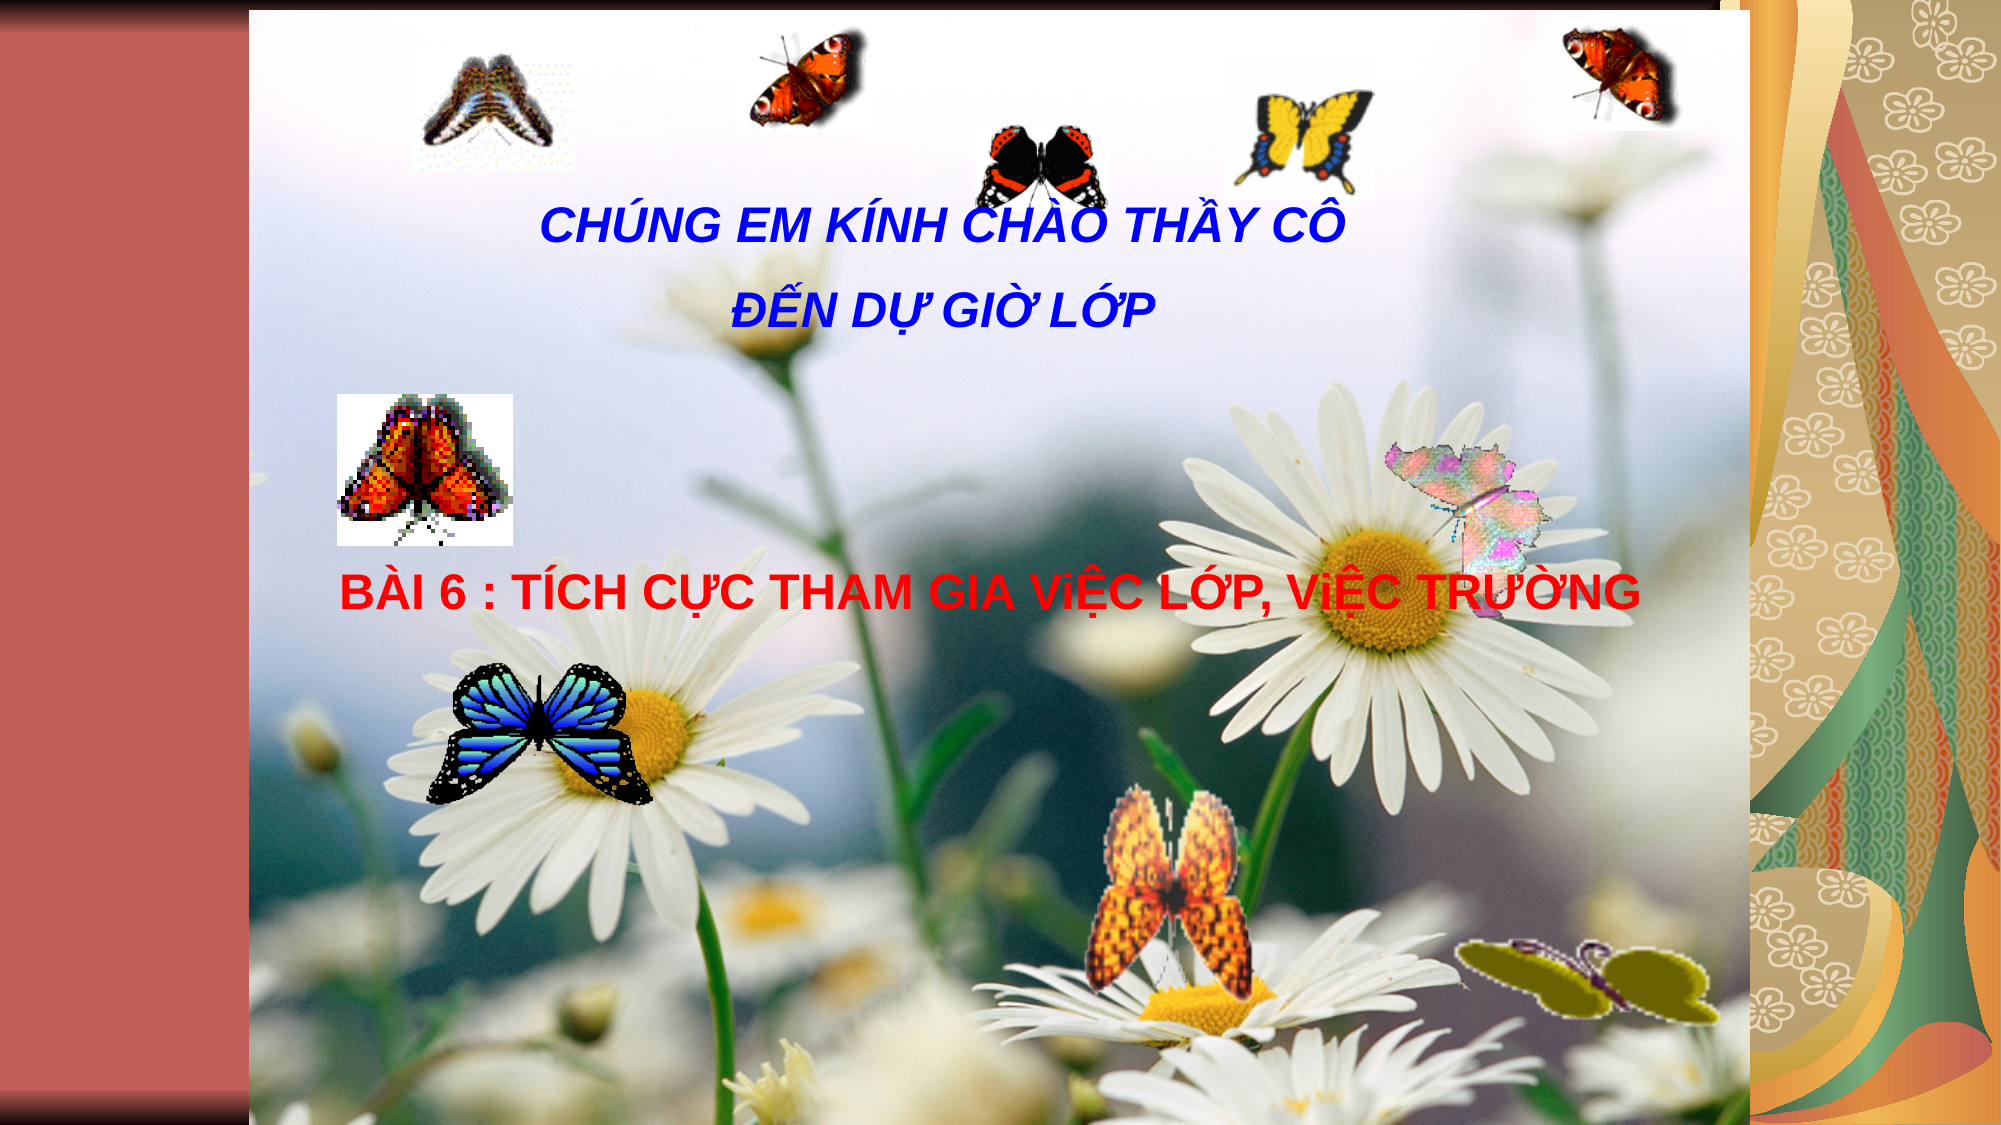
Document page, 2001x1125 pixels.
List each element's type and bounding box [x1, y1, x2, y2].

picture [249, 10, 1751, 1125]
picture [1752, 143, 2001, 936]
